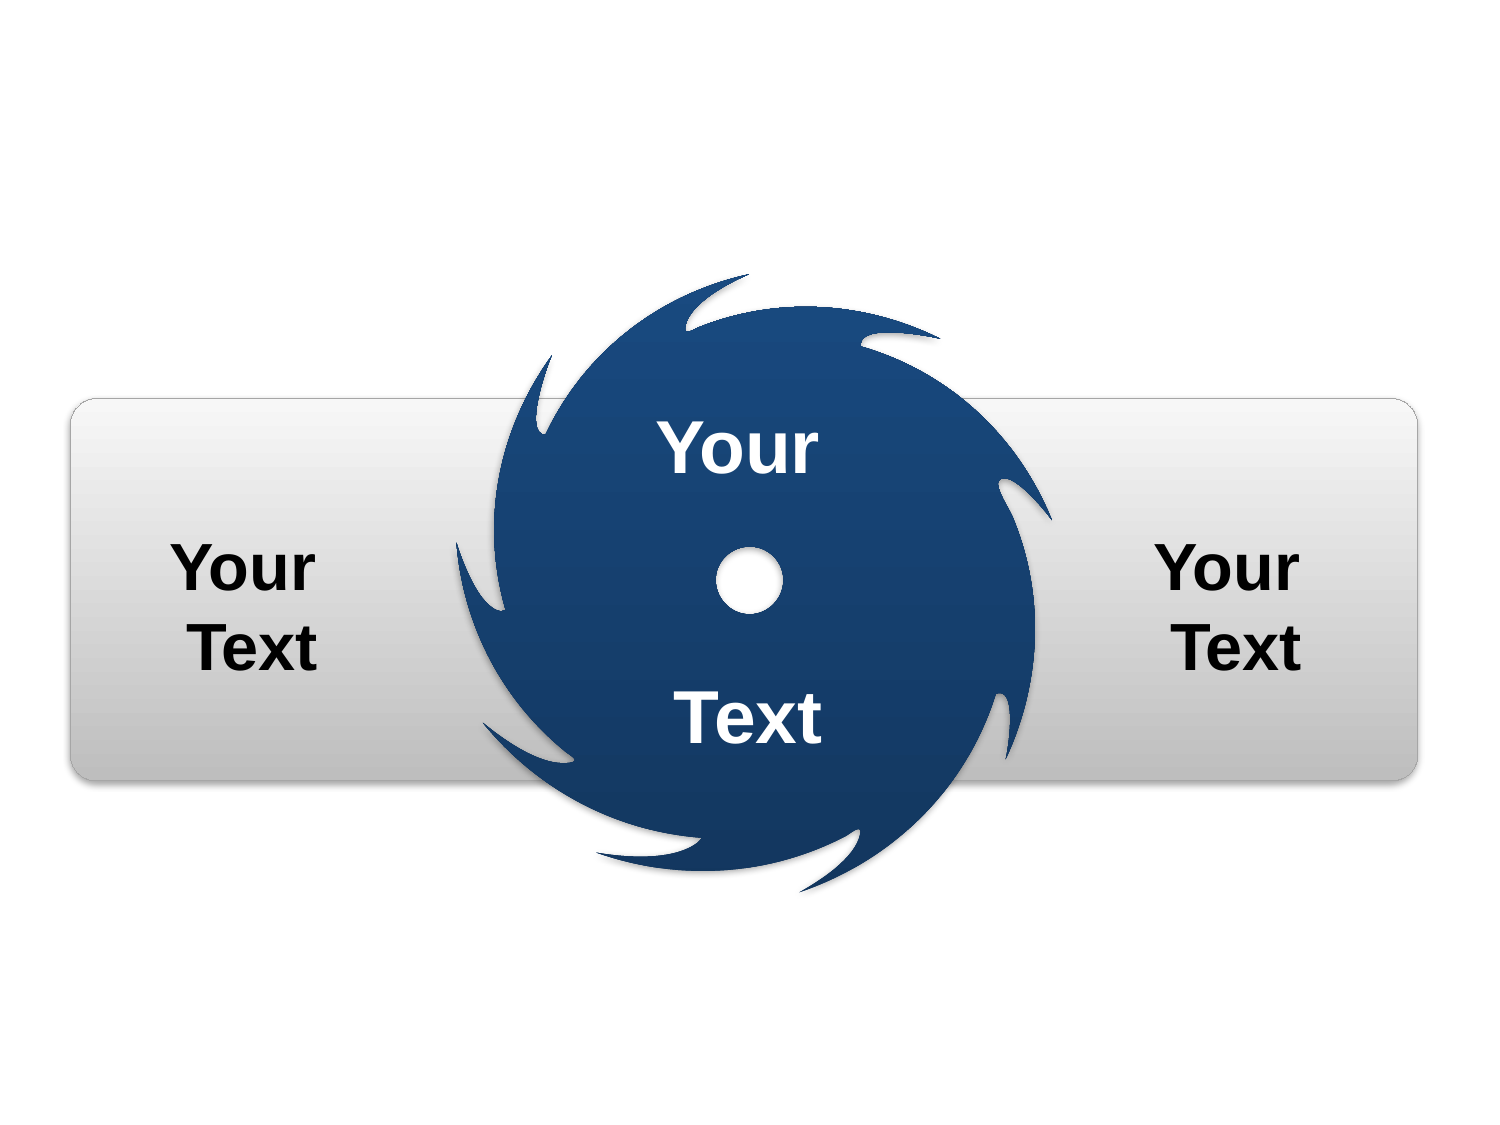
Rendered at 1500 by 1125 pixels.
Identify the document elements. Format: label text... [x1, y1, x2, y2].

text_box [70, 398, 496, 781]
text_box Your Text [70, 445, 434, 762]
text_box [1001, 488, 1417, 781]
text_box Your Text [1054, 445, 1418, 762]
text_box [1001, 398, 1418, 518]
text_box [1001, 494, 1035, 760]
text_box [741, 306, 871, 314]
text_box [456, 542, 496, 671]
text_box [482, 722, 496, 738]
text_box [799, 844, 891, 893]
text_box [652, 274, 749, 314]
text_box [596, 844, 830, 871]
text_box Your Text [496, 314, 1001, 844]
text_box [1001, 436, 1052, 521]
